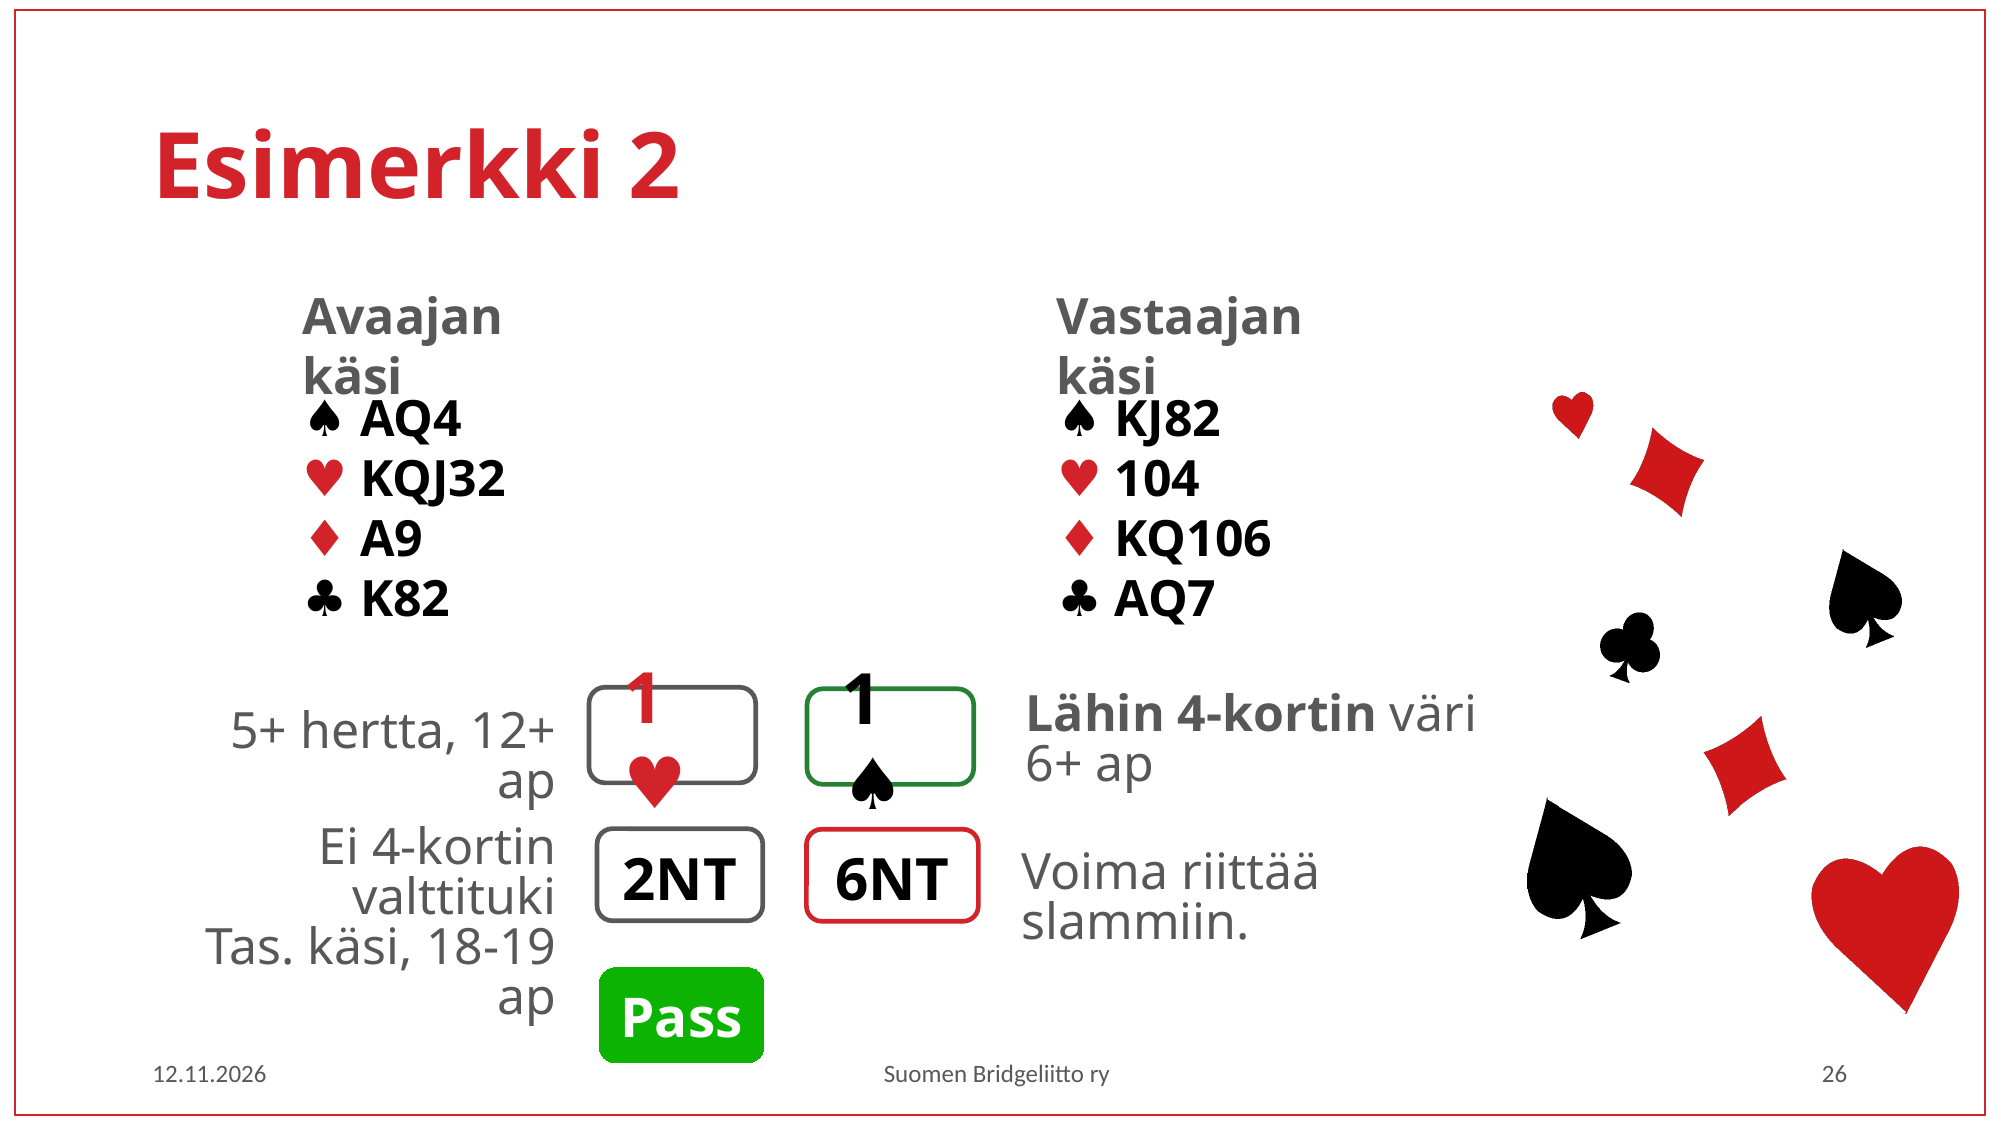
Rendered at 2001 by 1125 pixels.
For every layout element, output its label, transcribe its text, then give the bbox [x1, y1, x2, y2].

text_box Ei 4-kortin valttituki Tas. käsi, 18-19 ap [137, 817, 571, 1032]
text_box Avaajan käsi [287, 277, 628, 412]
text_box Lähin 4-kortin väri 6+ ap [1011, 683, 1610, 799]
text_box ♠ KJ82 ♥ 104 ♦ KQ106 ♣ AQ7 [1041, 412, 1320, 635]
title Esimerkki 2 [137, 59, 1863, 278]
footer Suomen Bridgeliitto ry [662, 1042, 1338, 1103]
text_box Pass [599, 967, 764, 1063]
slide_number 26 [1412, 1042, 1863, 1103]
text_box 2NT [595, 827, 764, 922]
text_box 6NT [805, 828, 980, 923]
text_box ♠ AQ4 ♥ KQJ32 ♦ A9 ♣ K82 [287, 412, 552, 635]
text_box Vastaajan käsi [1041, 277, 1413, 412]
picture [1527, 392, 1959, 1014]
text_box 1 ♥ [587, 686, 757, 784]
text_box 1 ♠ [805, 687, 975, 786]
text_box Voima riittää slammiin. [1006, 842, 1493, 958]
text_box 5+ hertta, 12+ ap [159, 701, 572, 816]
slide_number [137, 1042, 588, 1103]
